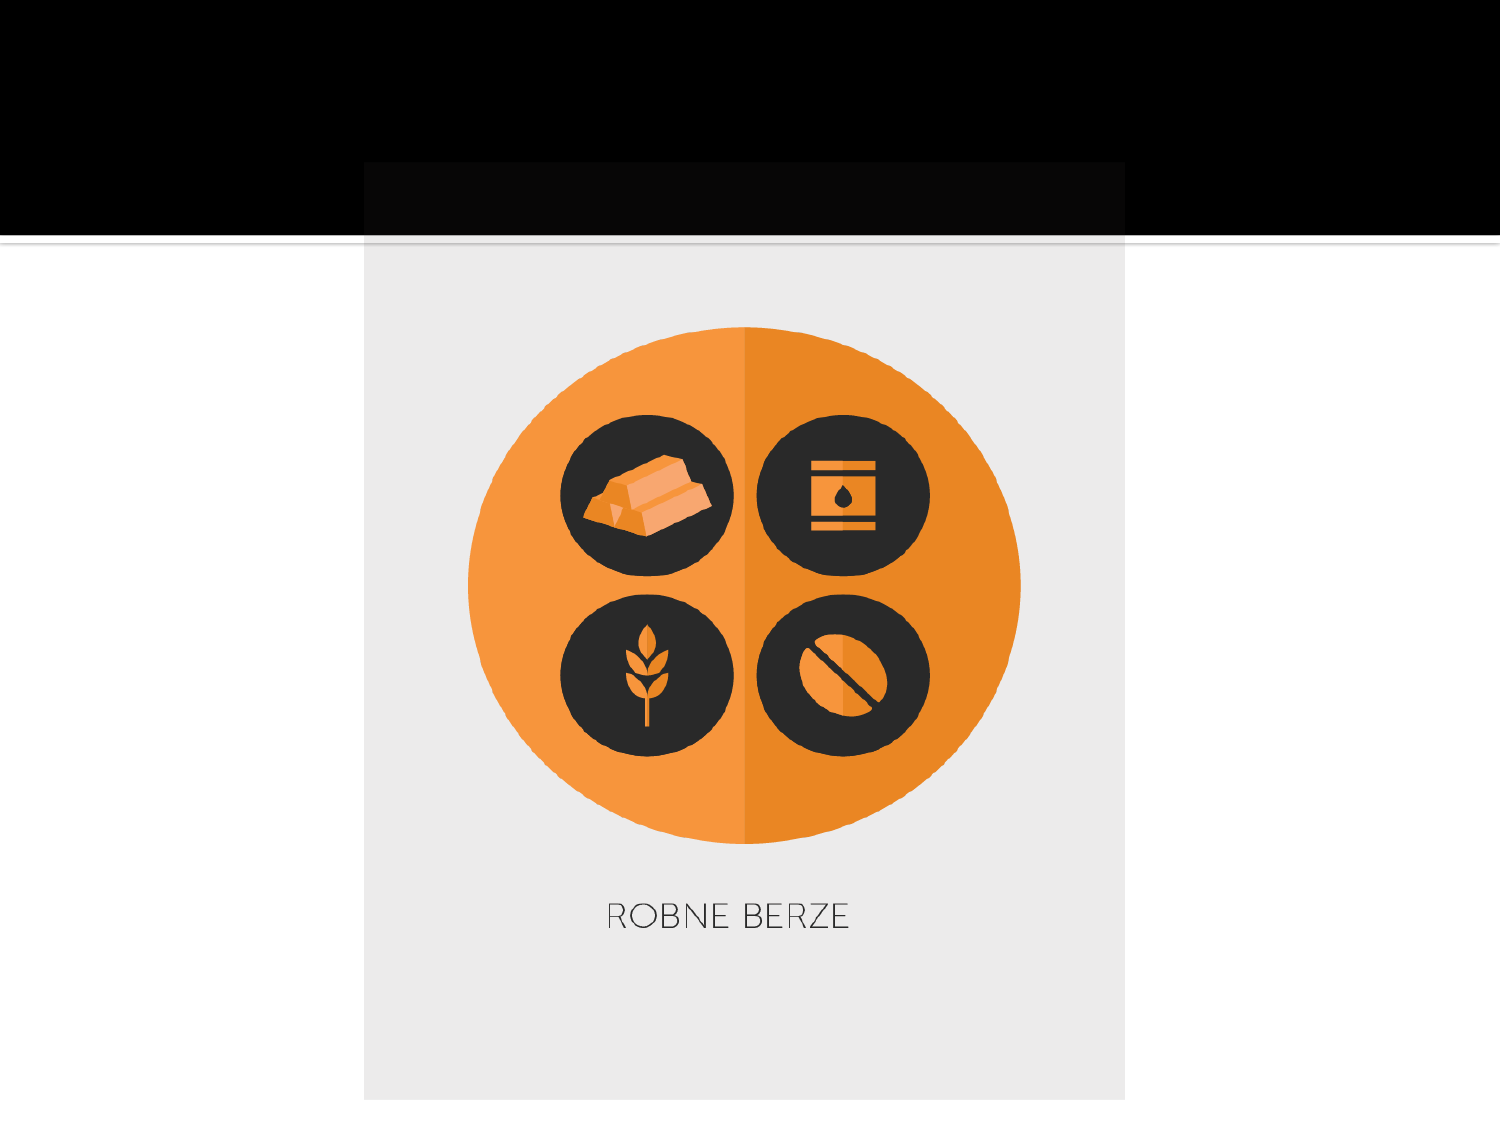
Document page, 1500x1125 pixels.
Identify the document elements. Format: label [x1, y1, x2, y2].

list [364, 162, 1125, 1100]
